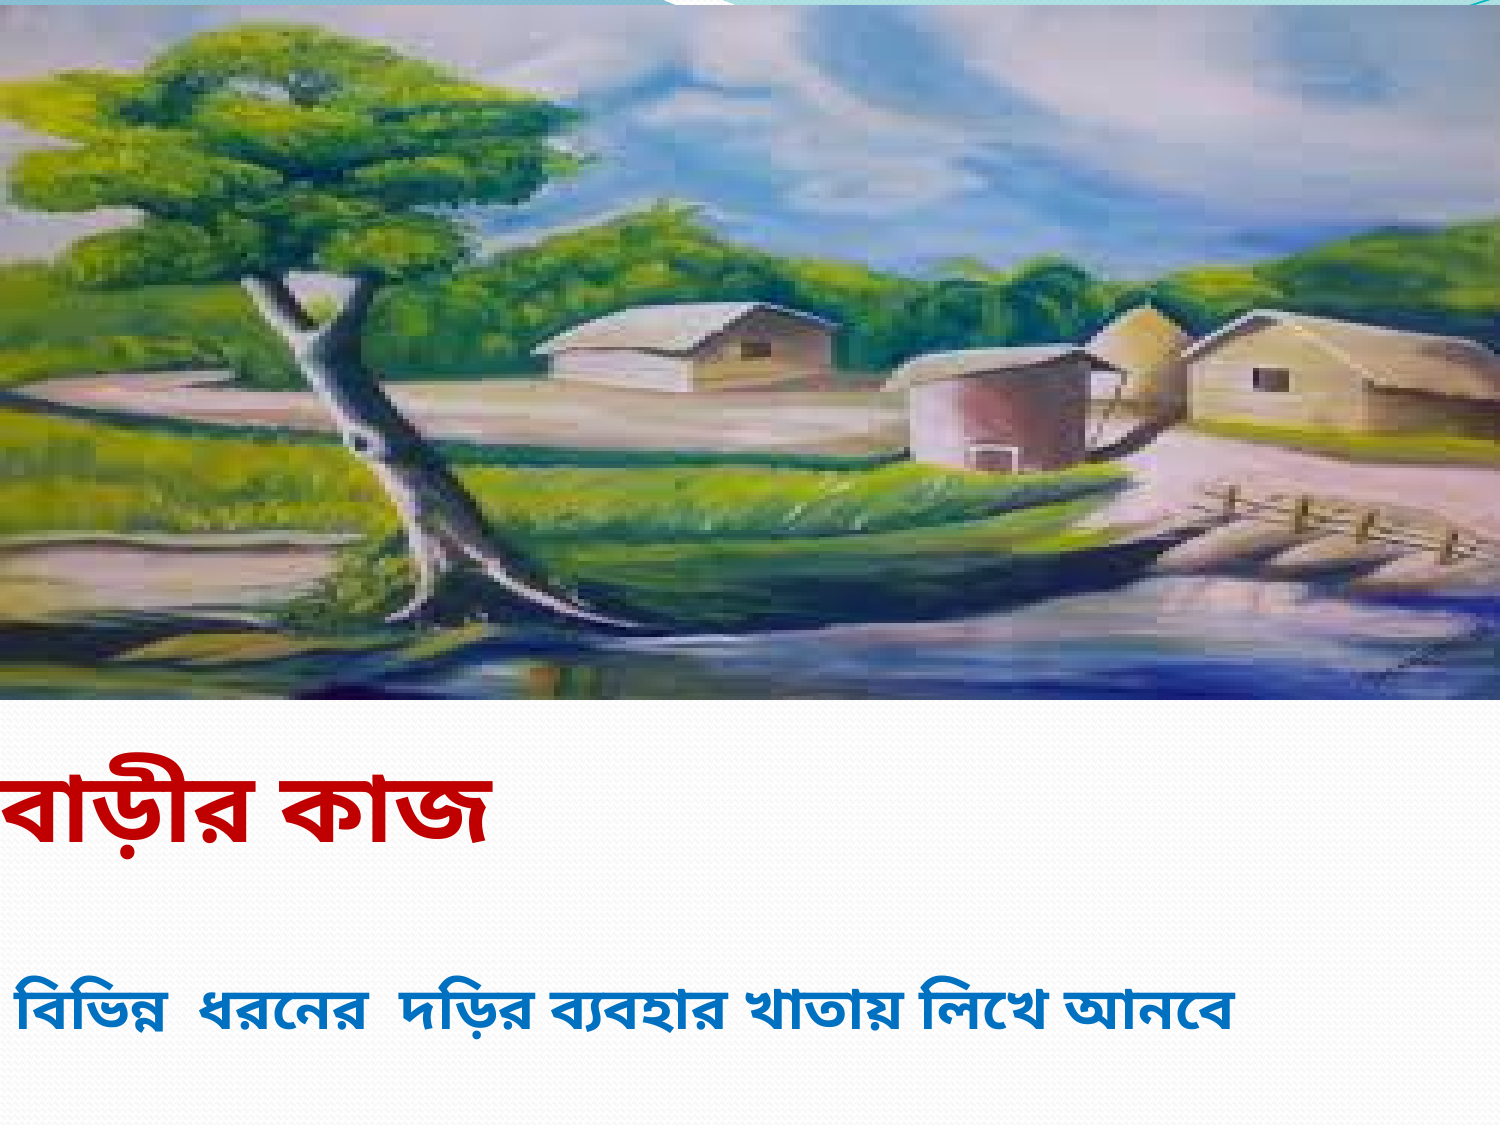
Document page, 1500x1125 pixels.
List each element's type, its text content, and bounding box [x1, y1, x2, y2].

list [0, 5, 1500, 701]
text_box বিভিন্ন ধরনের দড়ির ব্যবহার খাতায় লিখে আনবে [0, 964, 1350, 1049]
title বাড়ীর কাজ [0, 737, 588, 863]
